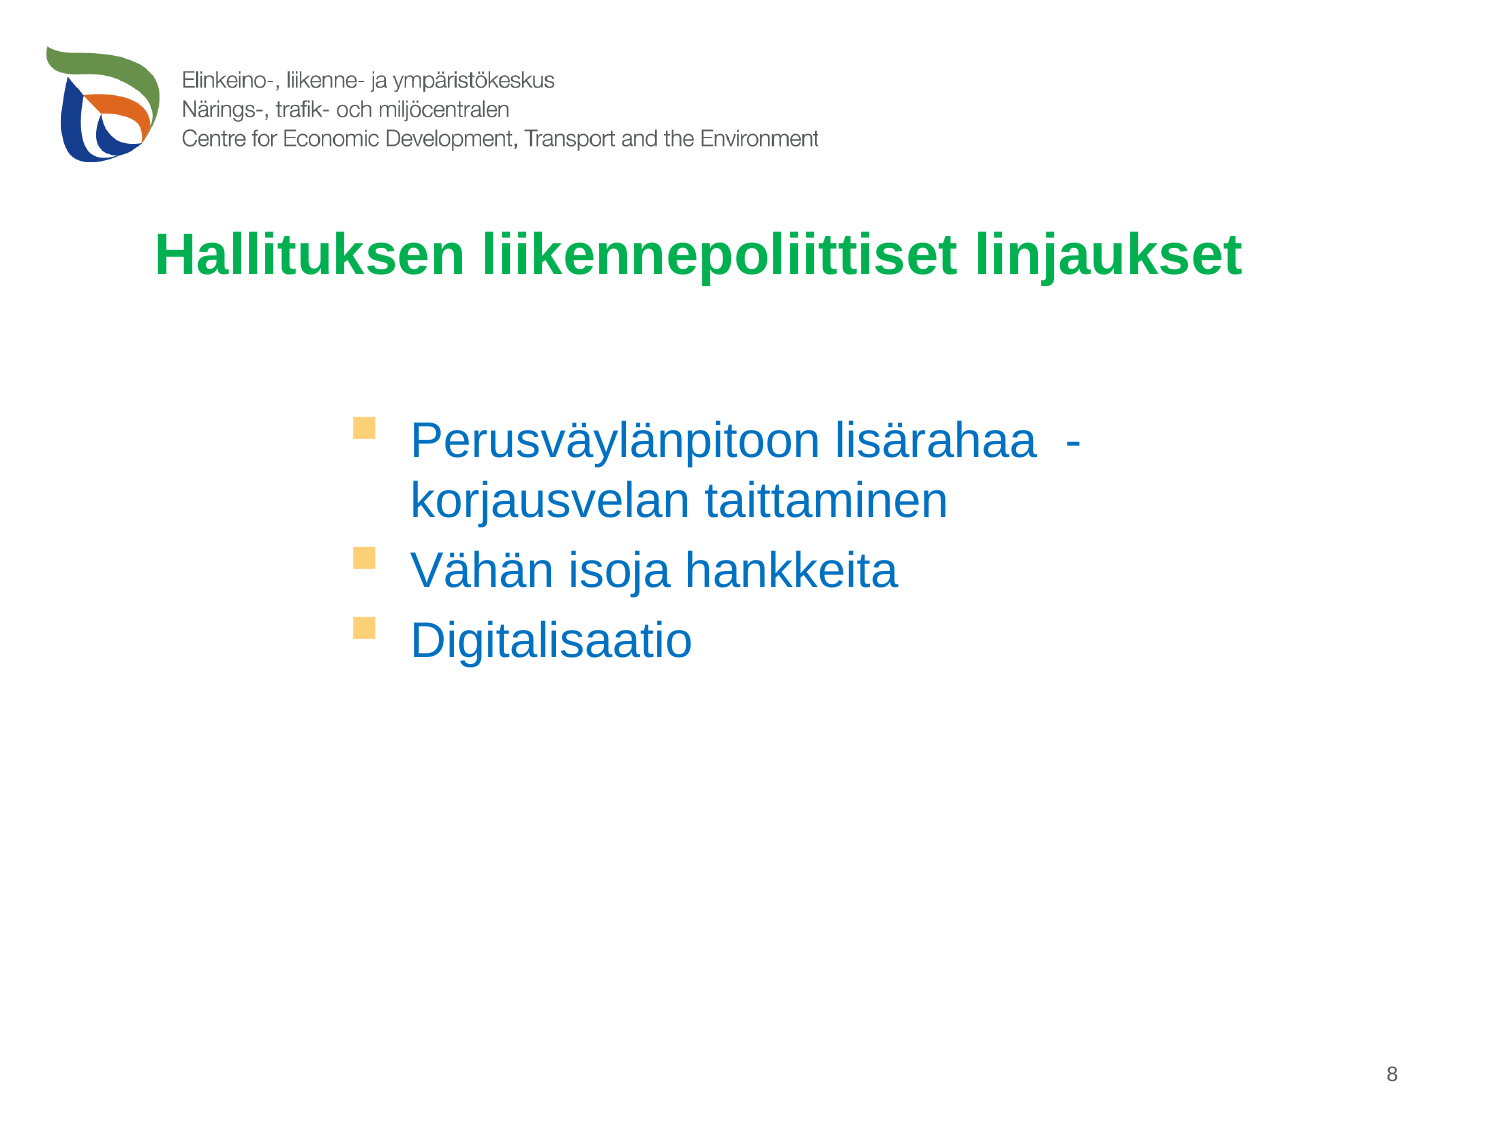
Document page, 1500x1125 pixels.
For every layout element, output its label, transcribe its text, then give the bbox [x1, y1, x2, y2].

slide_number 8 [1347, 1042, 1414, 1103]
title Hallituksen liikennepoliittiset linjaukset [65, 208, 1341, 396]
text_box Perusväylänpitoon lisärahaa - korjausvelan taittaminen Vähän isoja hankkeita Digitalisaatio [182, 399, 1258, 745]
